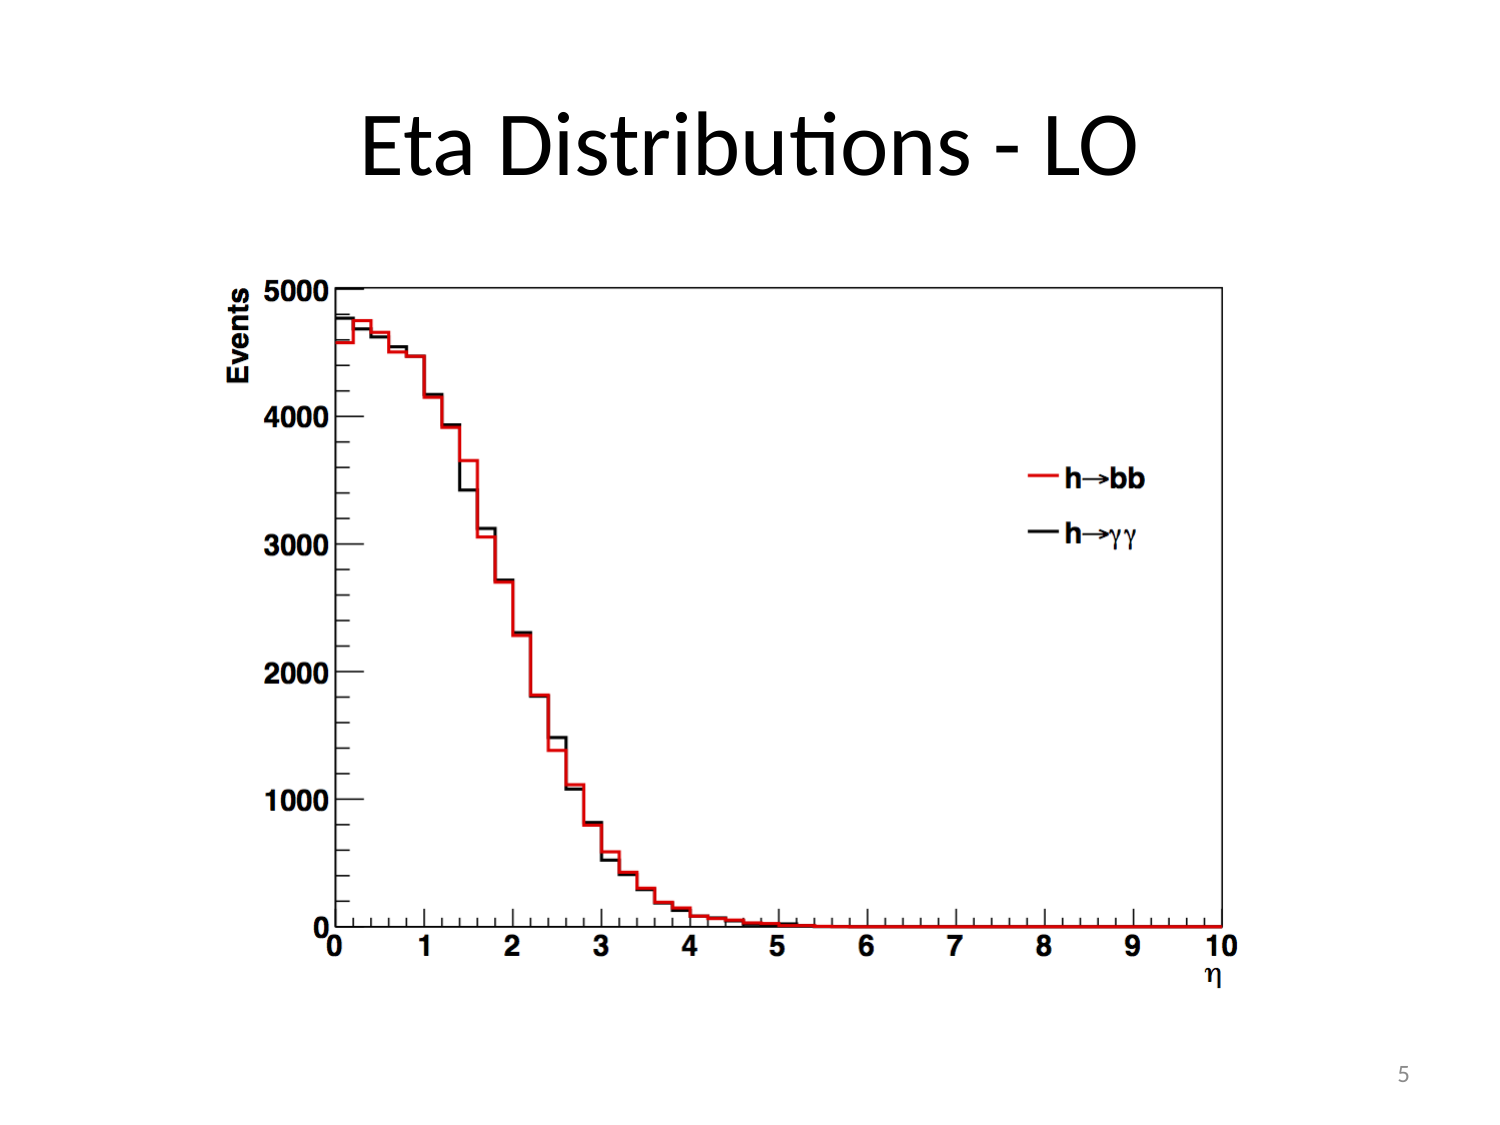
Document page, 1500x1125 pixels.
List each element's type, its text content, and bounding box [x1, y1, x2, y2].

picture [158, 209, 1340, 1007]
slide_number 5 [1074, 1042, 1425, 1103]
title Eta Distributions - LO [75, 45, 1425, 233]
